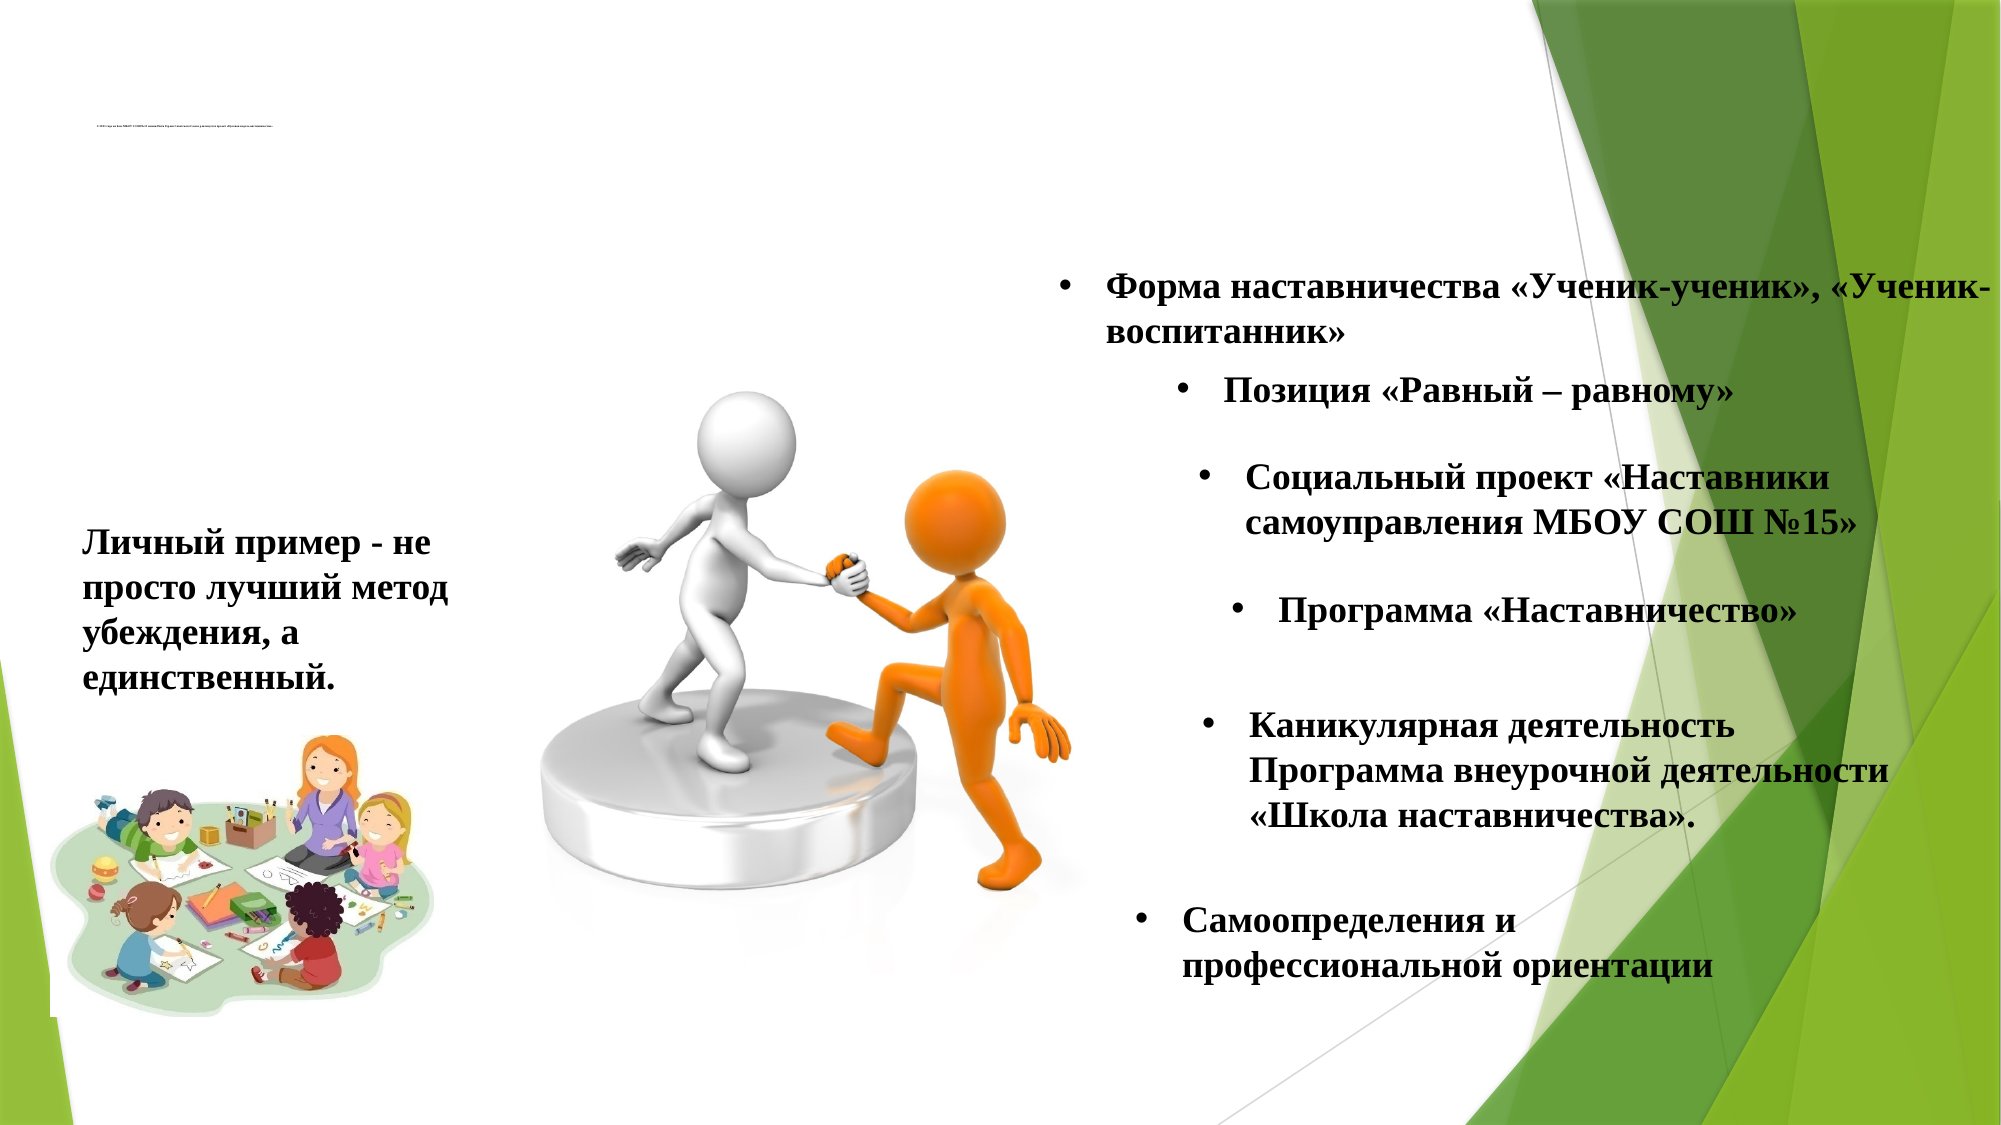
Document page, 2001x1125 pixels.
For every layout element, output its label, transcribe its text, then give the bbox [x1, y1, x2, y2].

text_box Каникулярная деятельность Программа внеурочной деятельности «Школа наставничества». [1187, 692, 1933, 843]
text_box Самоопределения и профессиональной ориентации [1134, 887, 1768, 992]
picture [488, 381, 1133, 986]
text_box Личный пример - не просто лучший метод убеждения, а единственный. [67, 509, 484, 705]
text_box Социальный проект «Наставники самоуправления МБОУ СОШ №15» [1139, 444, 1919, 550]
text_box Позиция «Равный – равному» [1161, 357, 1883, 418]
title С 2021 года на базе МБОУ СОШ №15 имени Пяти Героев Советского Союза реализуется проект «Целевая модель наставничества» [81, 116, 1029, 163]
text_box Программа «Наставничество» [1216, 577, 1883, 638]
text_box Форма наставничества «Ученик-ученик», «Ученик-воспитанник» [1044, 254, 2000, 359]
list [49, 734, 435, 1018]
